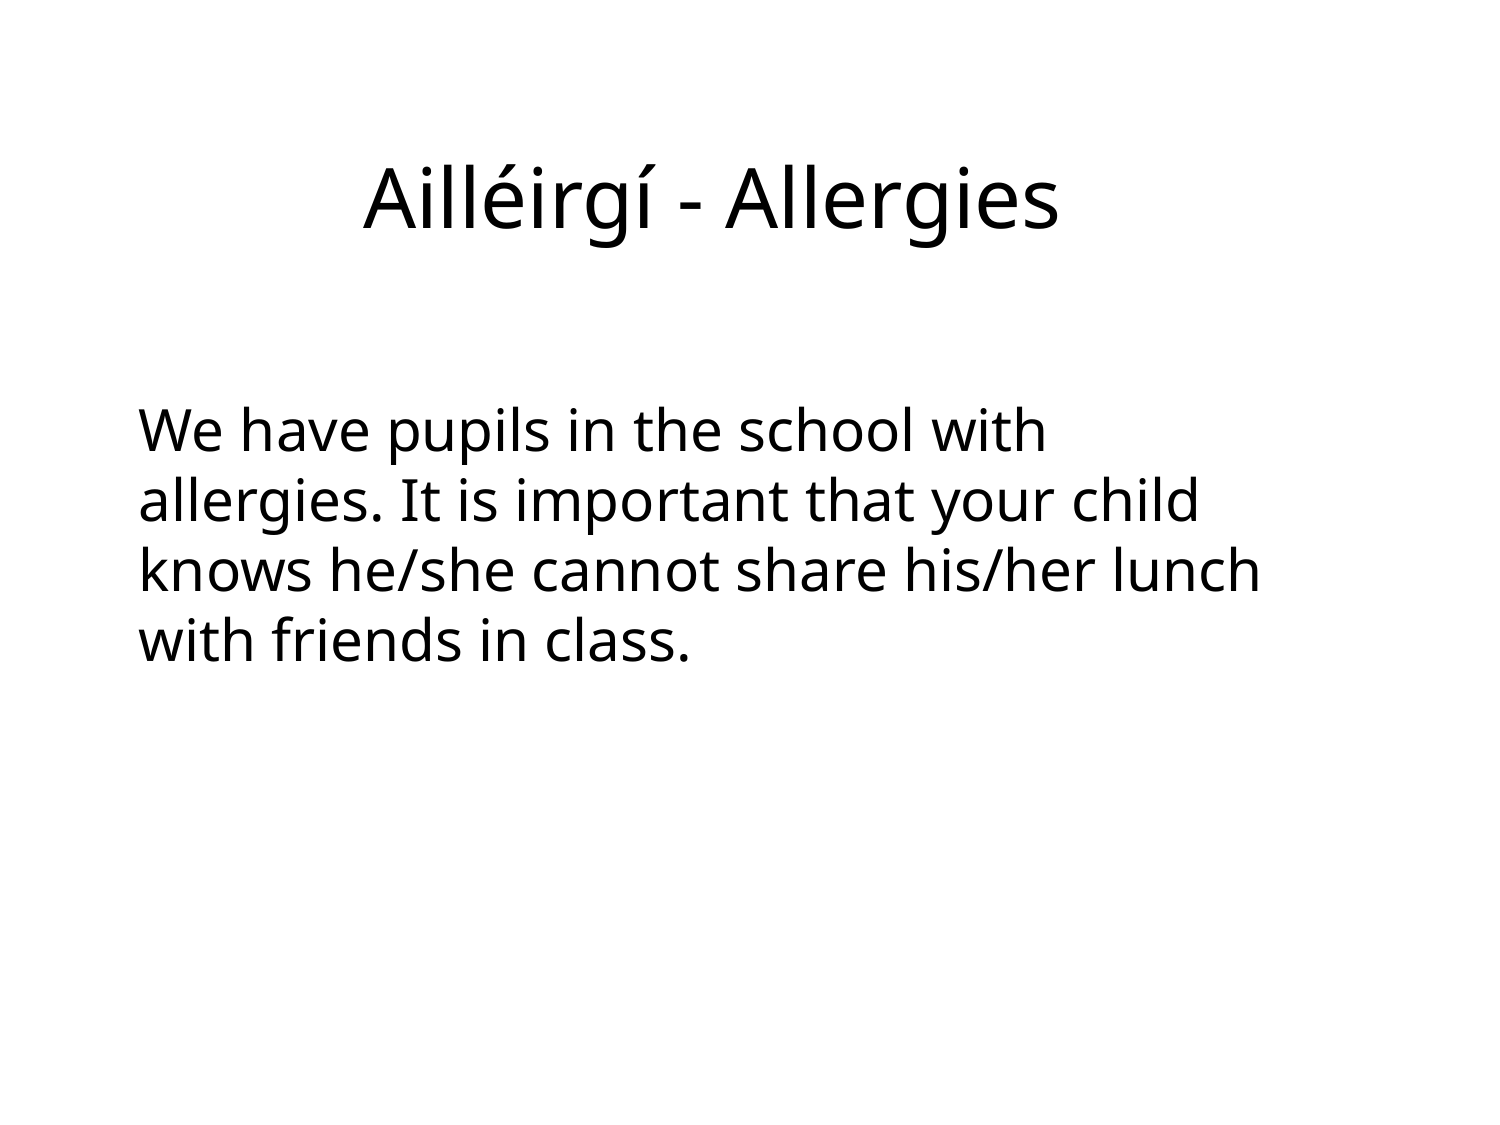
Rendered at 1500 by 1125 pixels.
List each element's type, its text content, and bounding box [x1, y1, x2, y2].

text_box We have pupils in the school with allergies. It is important that your child knows he/she cannot share his/her lunch with friends in class. [123, 385, 1317, 681]
text_box Ailléirgí - Allergies [348, 137, 1248, 253]
